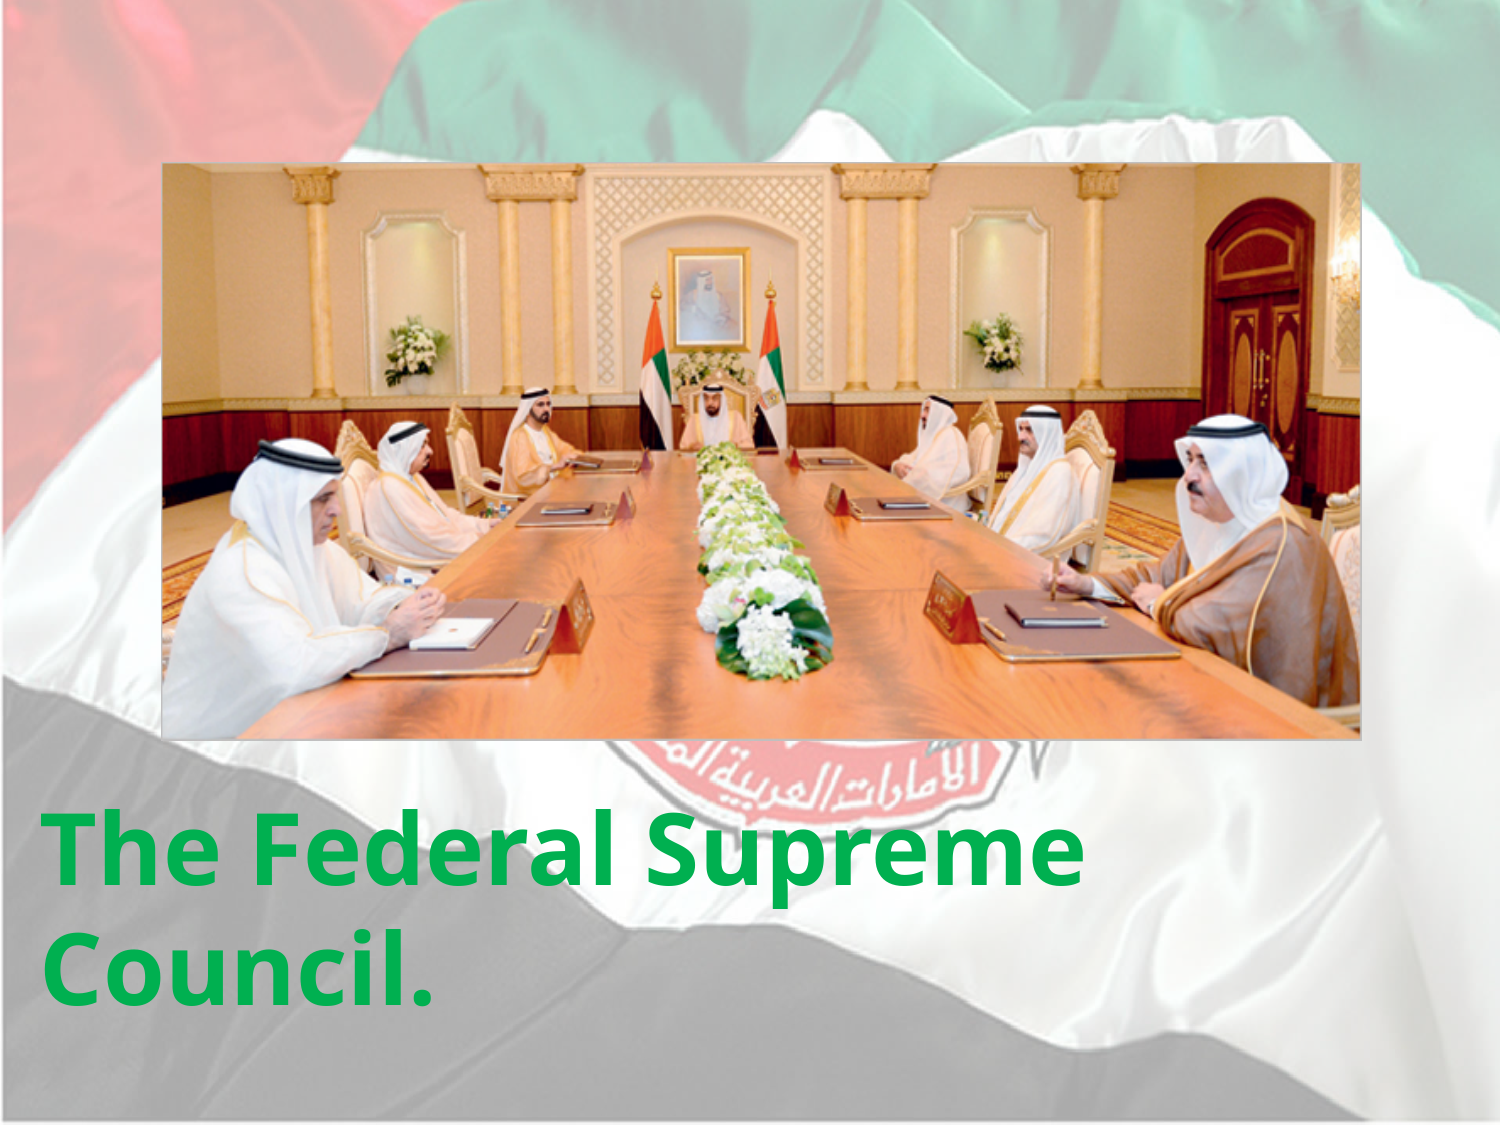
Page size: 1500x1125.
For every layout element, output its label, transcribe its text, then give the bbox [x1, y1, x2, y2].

text_box The Federal Supreme Council. [24, 778, 1500, 1034]
picture [161, 162, 1362, 742]
